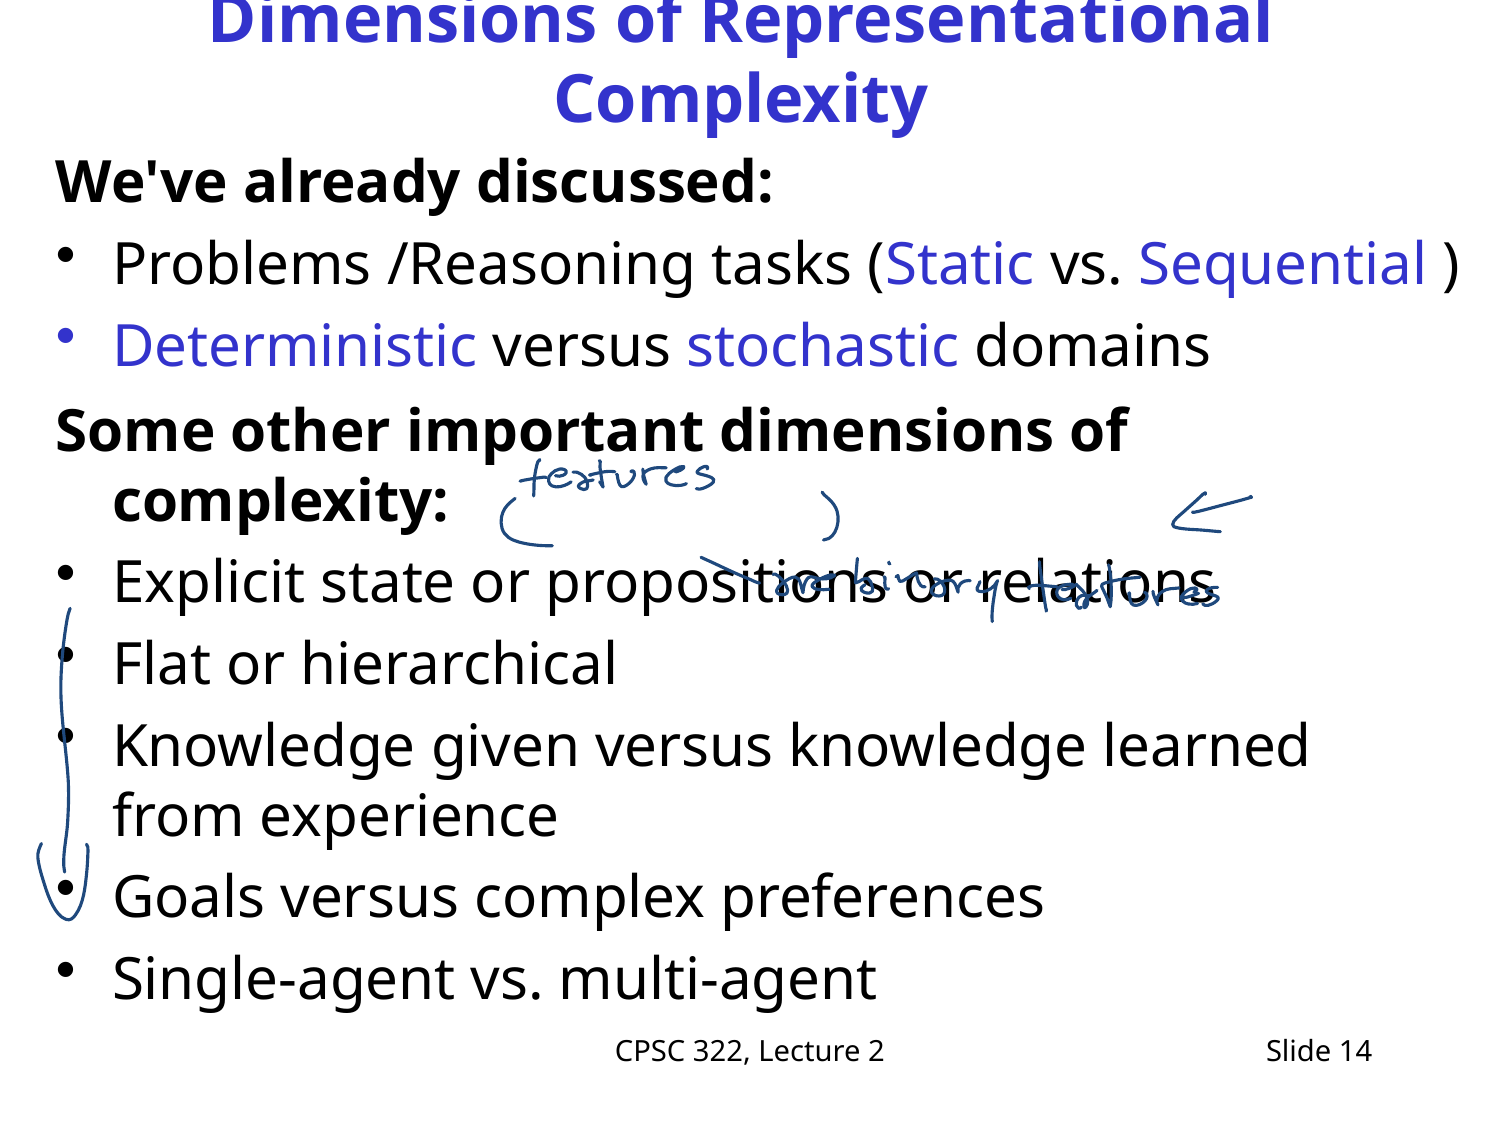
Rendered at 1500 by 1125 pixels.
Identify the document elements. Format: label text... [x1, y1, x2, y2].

list [40, 113, 1500, 842]
footer CPSC 322, Lecture 2 [512, 1036, 988, 1101]
list [40, 386, 1500, 1036]
text_box We've already discussed: Problems /Reasoning tasks (Static vs. Sequential ) Deterministic versus stochastic domains [41, 137, 1500, 386]
slide_number Slide 14 [1074, 1036, 1388, 1101]
text_box Some other important dimensions of complexity: Explicit state or propositions or relations Flat or hierarchical Knowledge given versus knowledge learned from experience Goals versus complex preferences Single-agent vs. multi-agent [41, 385, 1447, 976]
title Dimensions of Representational Complexity [40, 0, 1442, 113]
